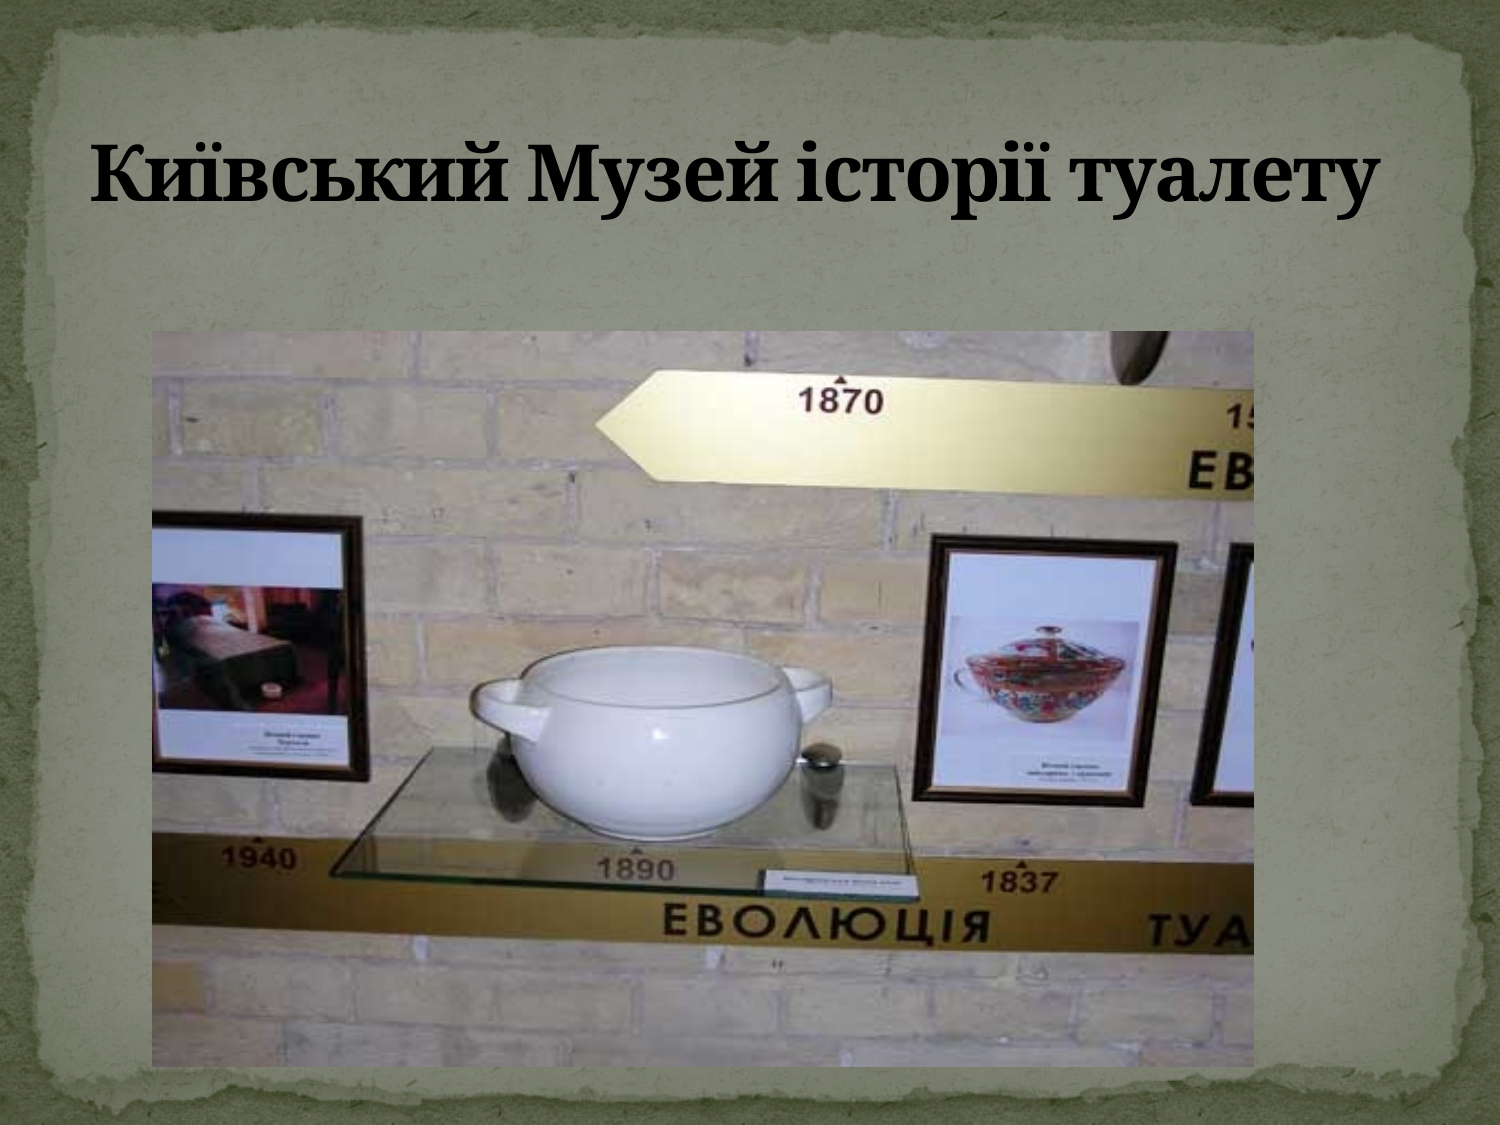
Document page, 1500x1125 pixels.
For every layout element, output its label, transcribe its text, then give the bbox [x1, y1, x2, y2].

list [154, 333, 1252, 1065]
title Київський Музей історії туалету [74, 24, 1425, 225]
